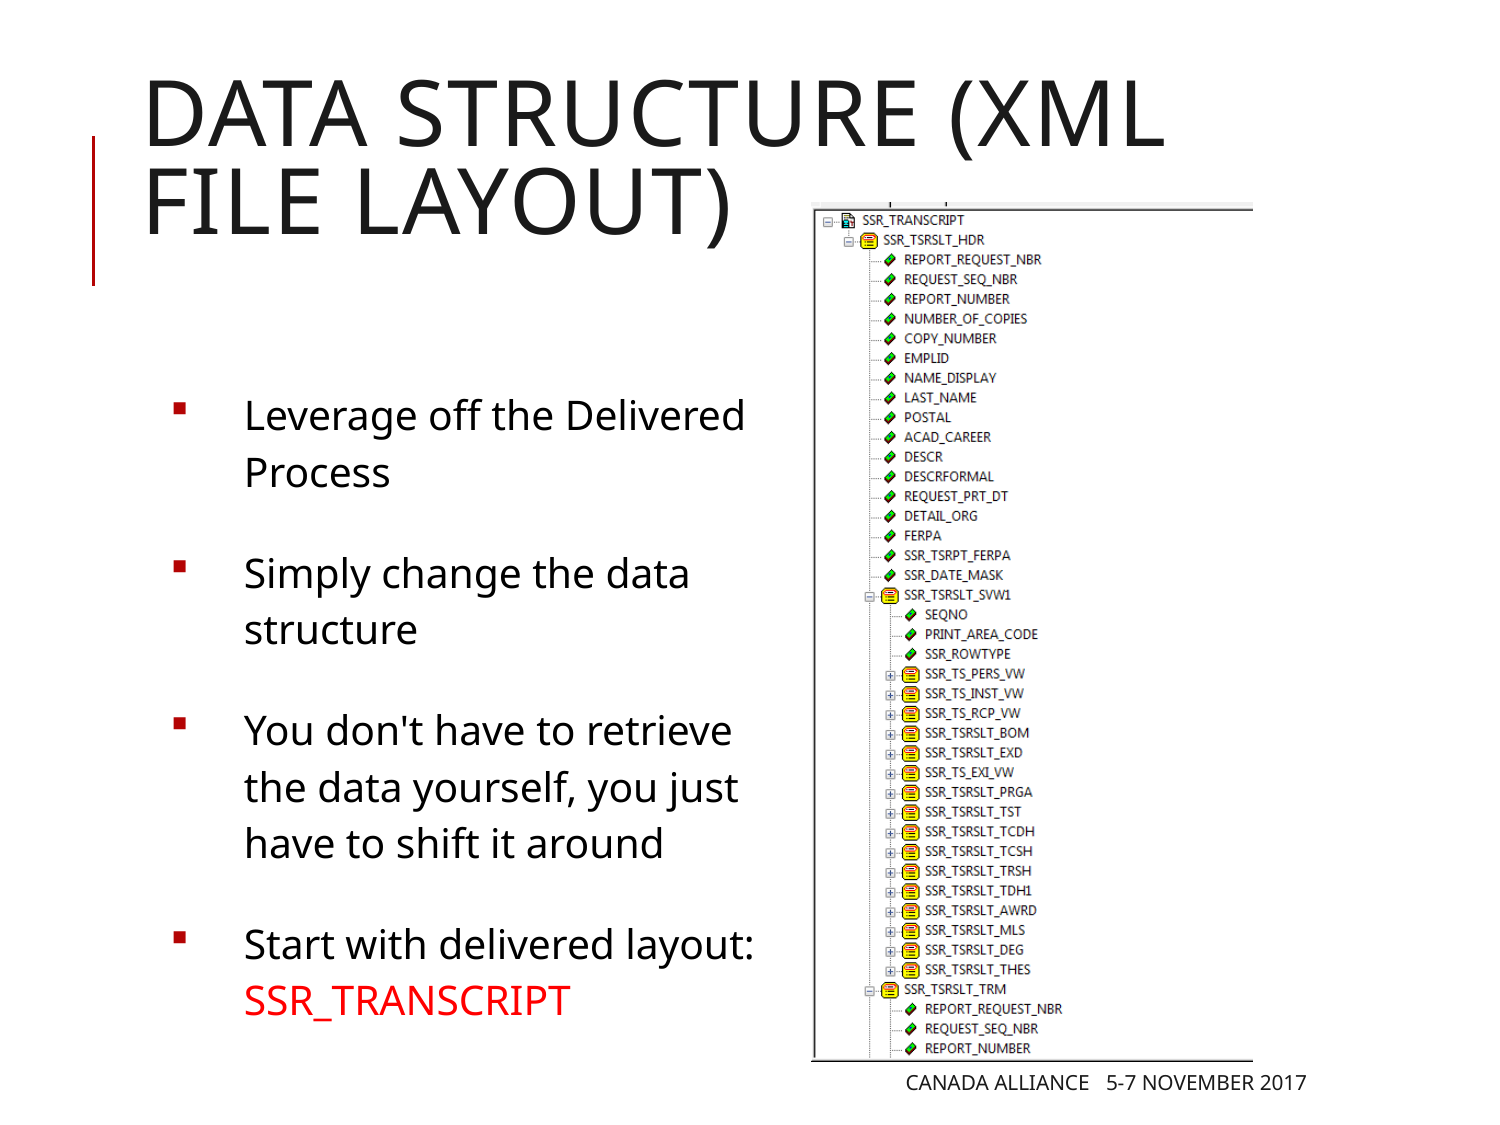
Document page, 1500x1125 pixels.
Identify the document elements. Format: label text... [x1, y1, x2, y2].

footer Canada Alliance 5-7 November 2017 [595, 1061, 1322, 1107]
title data structure (xml file LAYOUT) [126, 96, 1322, 342]
picture [811, 202, 1253, 1062]
list Leverage off the Delivered Process Simply change the data structure You don't have to retrieve the data yourself, you just have to shift it around Start with delivered layout: SSR_TRANSCRIPT [126, 375, 781, 1035]
